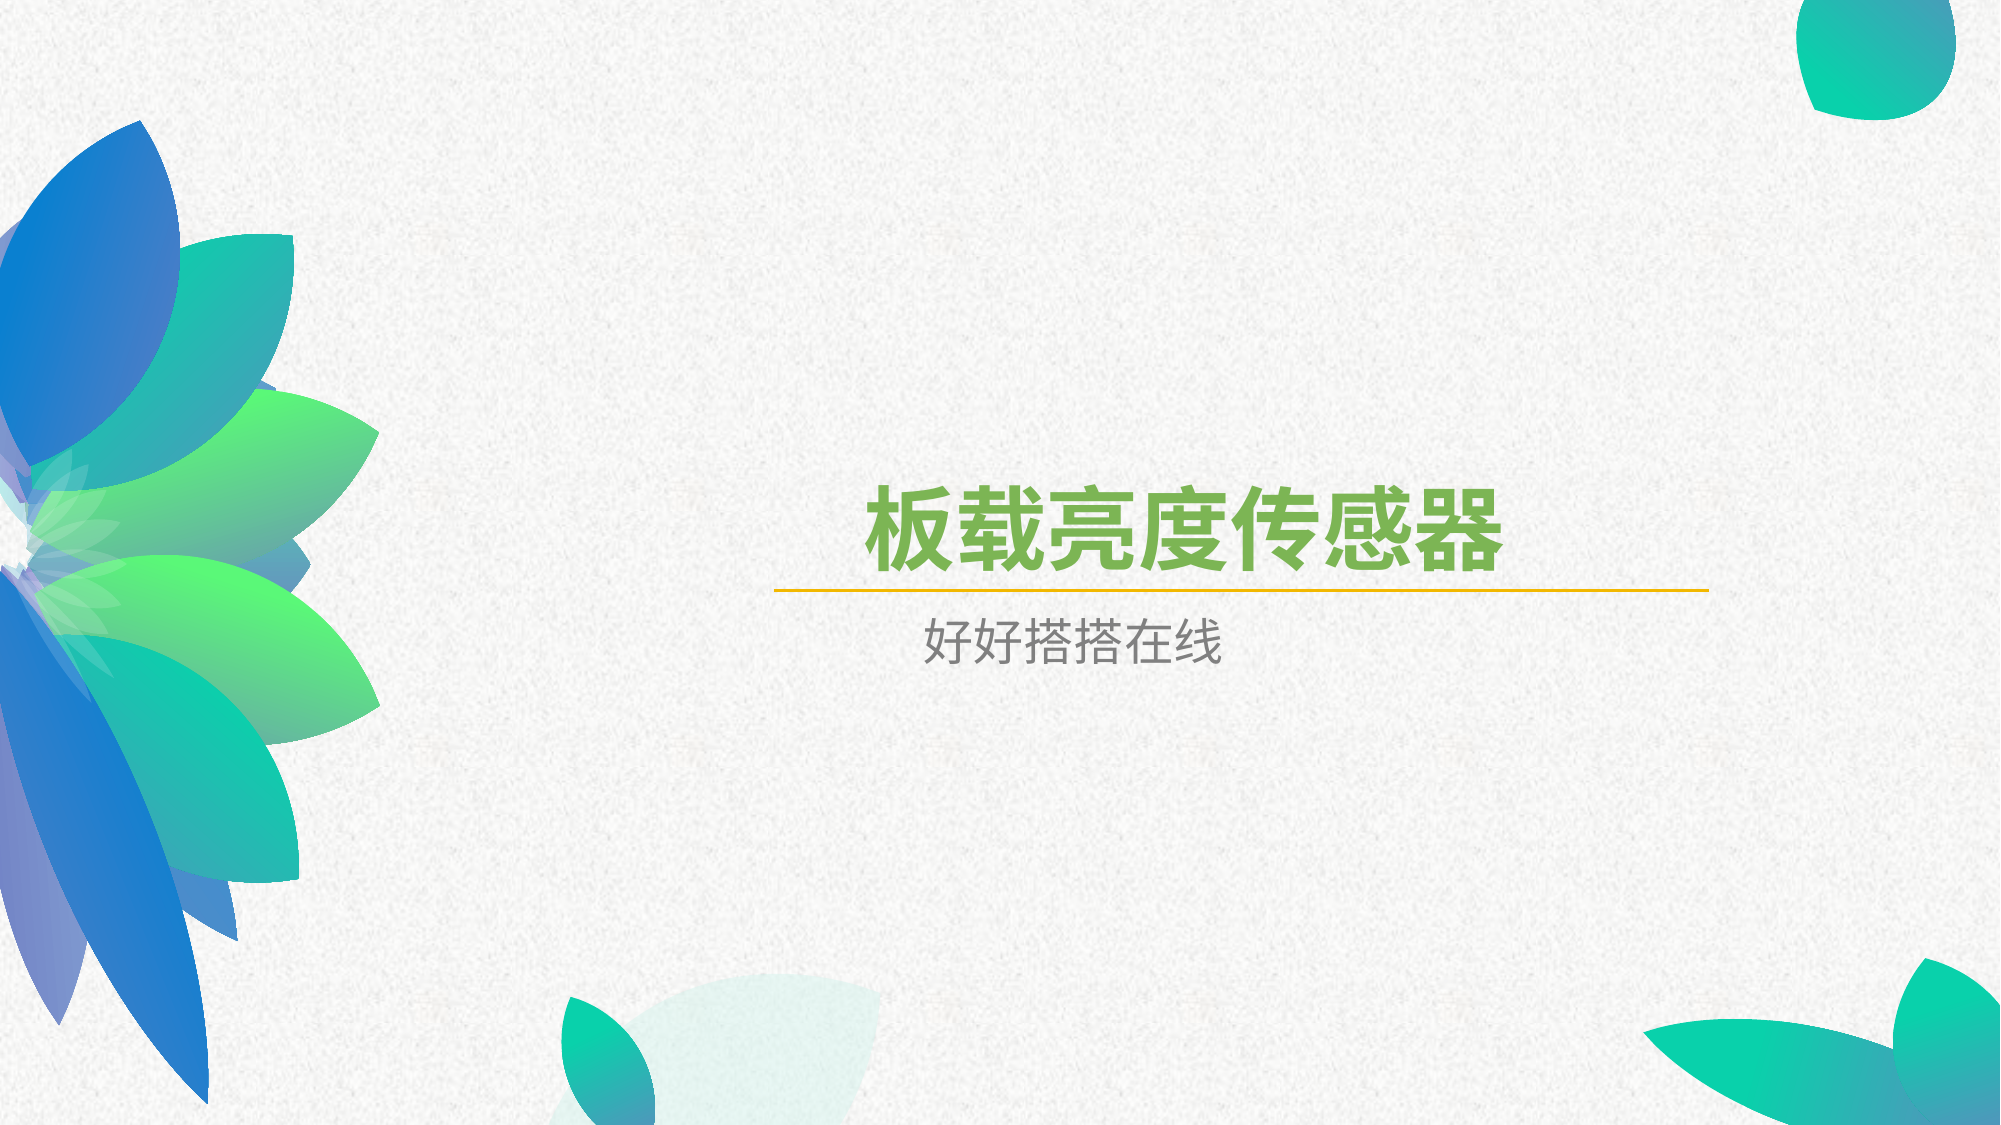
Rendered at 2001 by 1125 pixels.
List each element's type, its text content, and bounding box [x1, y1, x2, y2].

text_box 板载亮度传感器 [848, 464, 1866, 590]
text_box 好好搭搭在线 [909, 603, 1421, 679]
